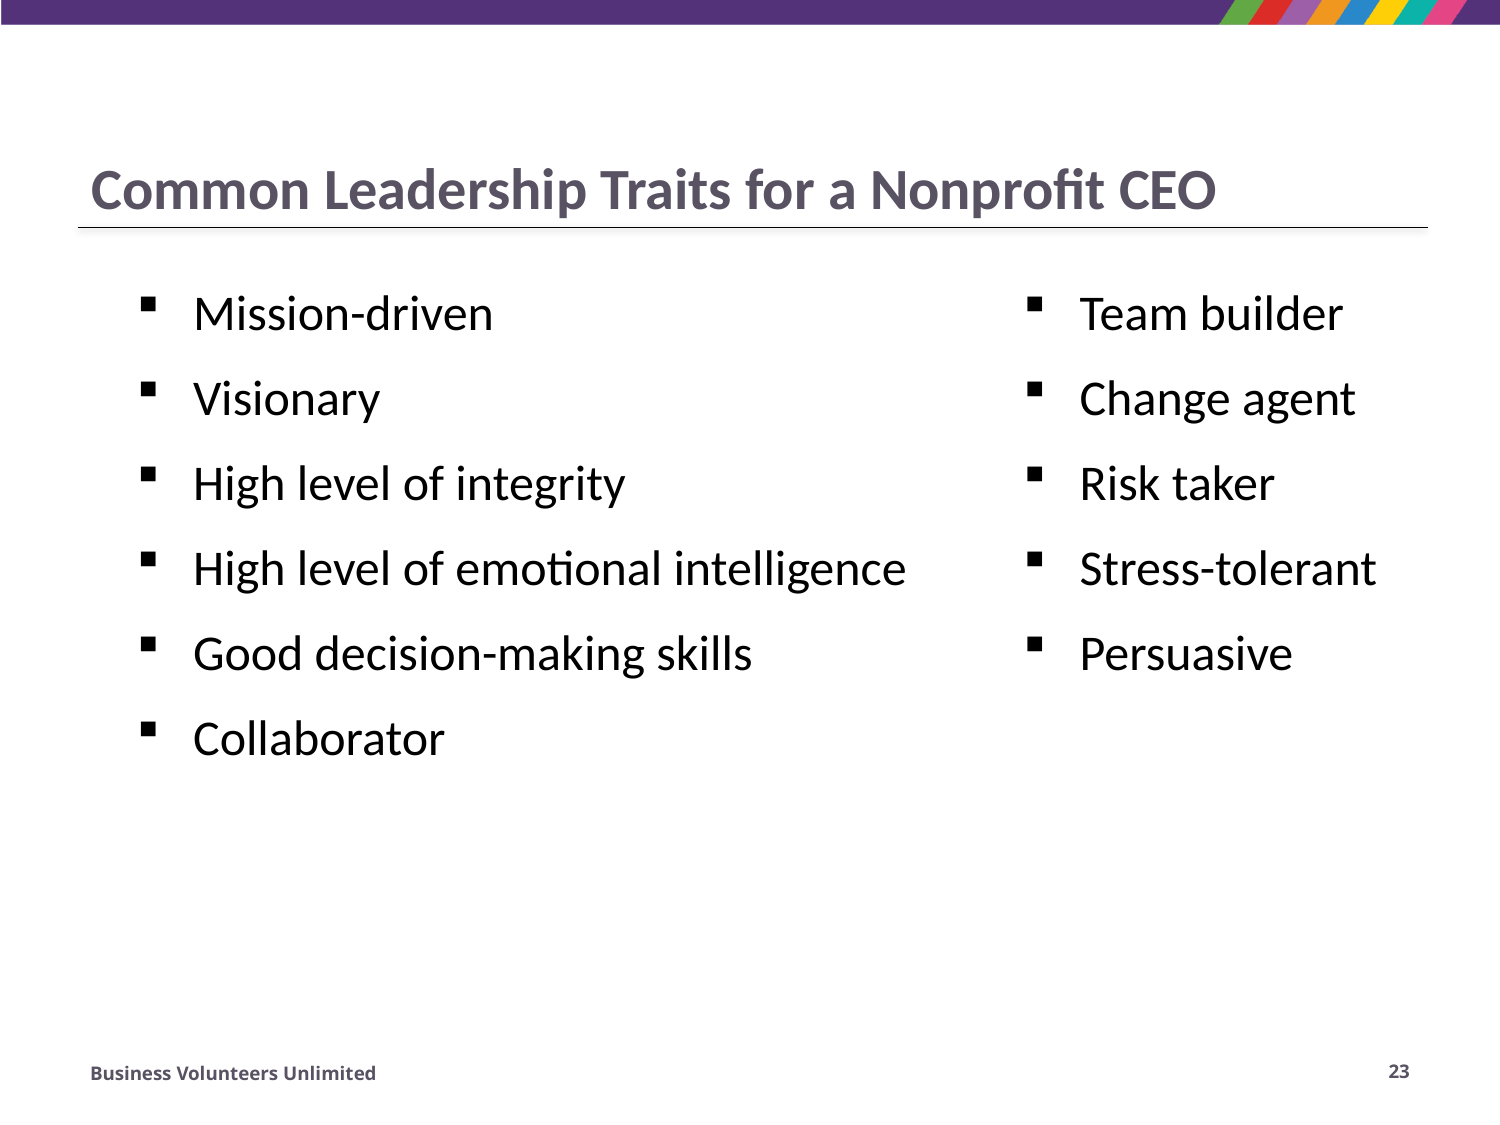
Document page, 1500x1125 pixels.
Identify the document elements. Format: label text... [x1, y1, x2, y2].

list Mission-driven Visionary High level of integrity High level of emotional intelligence Good decision-making skills Collaborator [121, 272, 953, 937]
picture [1, 0, 1500, 25]
slide_number 23 [1074, 1042, 1425, 1103]
footer Business Volunteers Unlimited [75, 1042, 988, 1103]
text_box Team builder Change agent Risk taker Stress-tolerant Persuasive [1008, 272, 1434, 937]
title Common Leadership Traits for a Nonprofit CEO [76, 143, 1427, 218]
